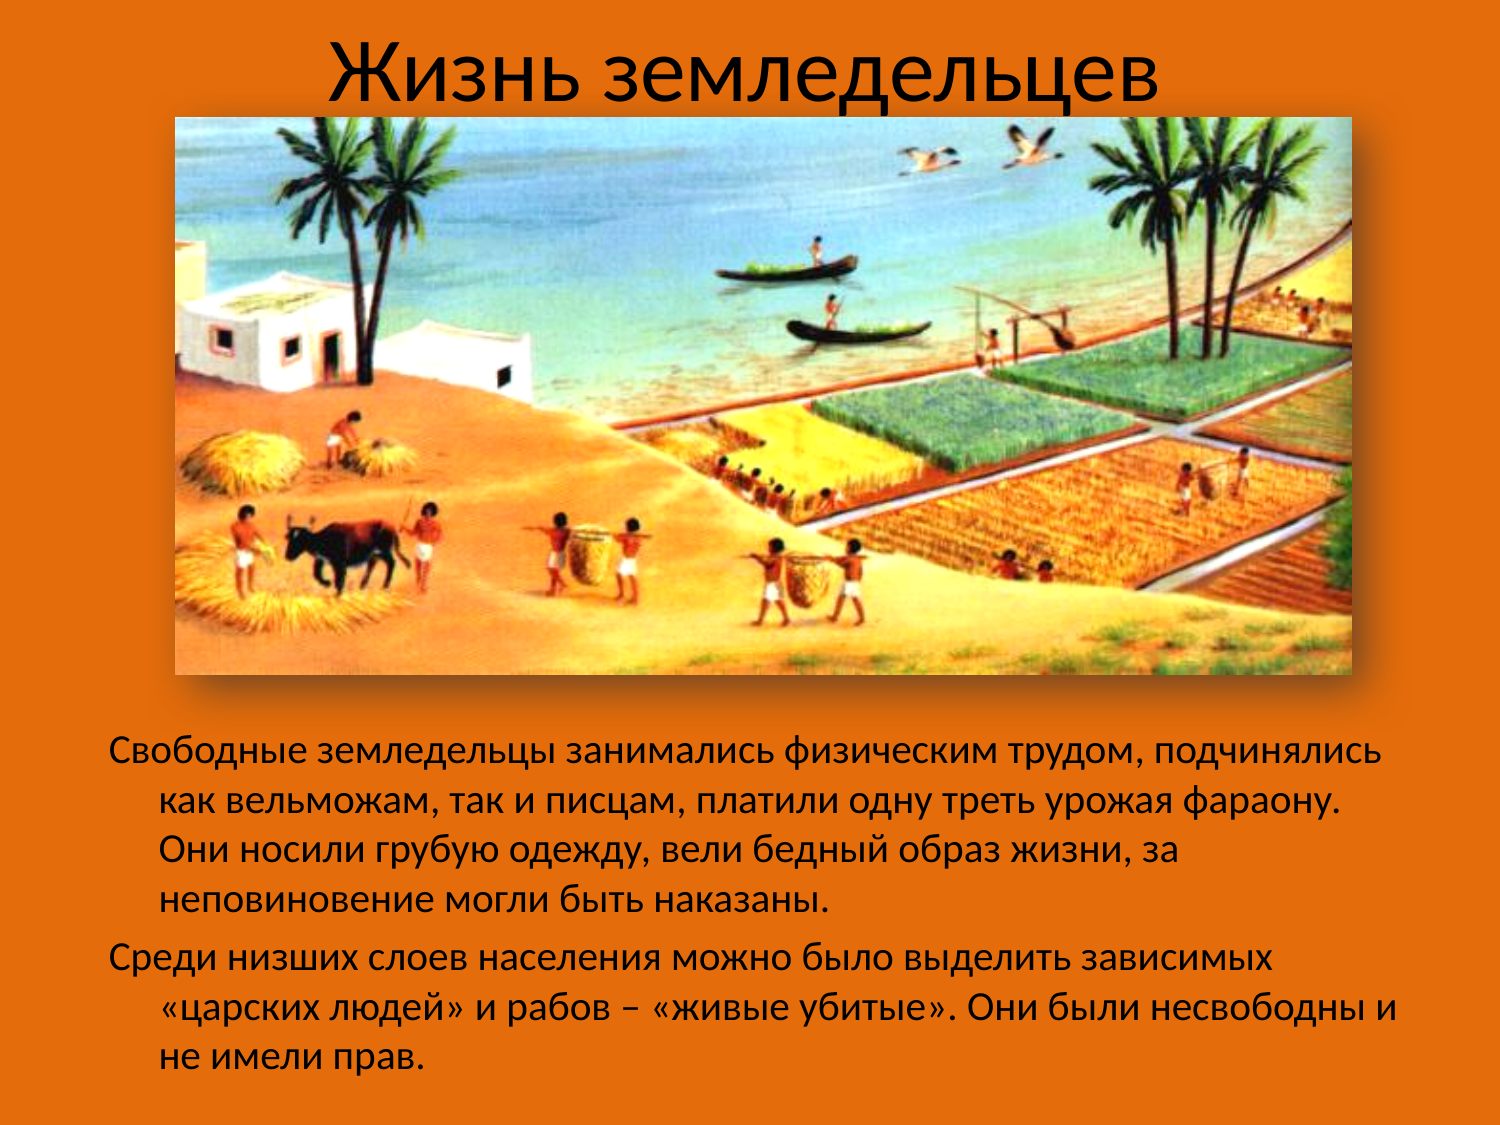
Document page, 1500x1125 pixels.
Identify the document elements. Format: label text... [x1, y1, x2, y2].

title Жизнь земледельцев [70, 0, 1421, 129]
picture [175, 116, 1352, 675]
list Свободные земледельцы занимались физическим трудом, подчинялись как вельможам, так и писцам, платили одну треть урожая фараону. Они носили грубую одежду, вели бедный образ жизни, за неповиновение могли быть наказаны. Среди низших слоев населения можно было выделить зависимых «царских людей» и рабов – «живые убитые». Они были несвободны и не имели прав. [93, 714, 1425, 1090]
